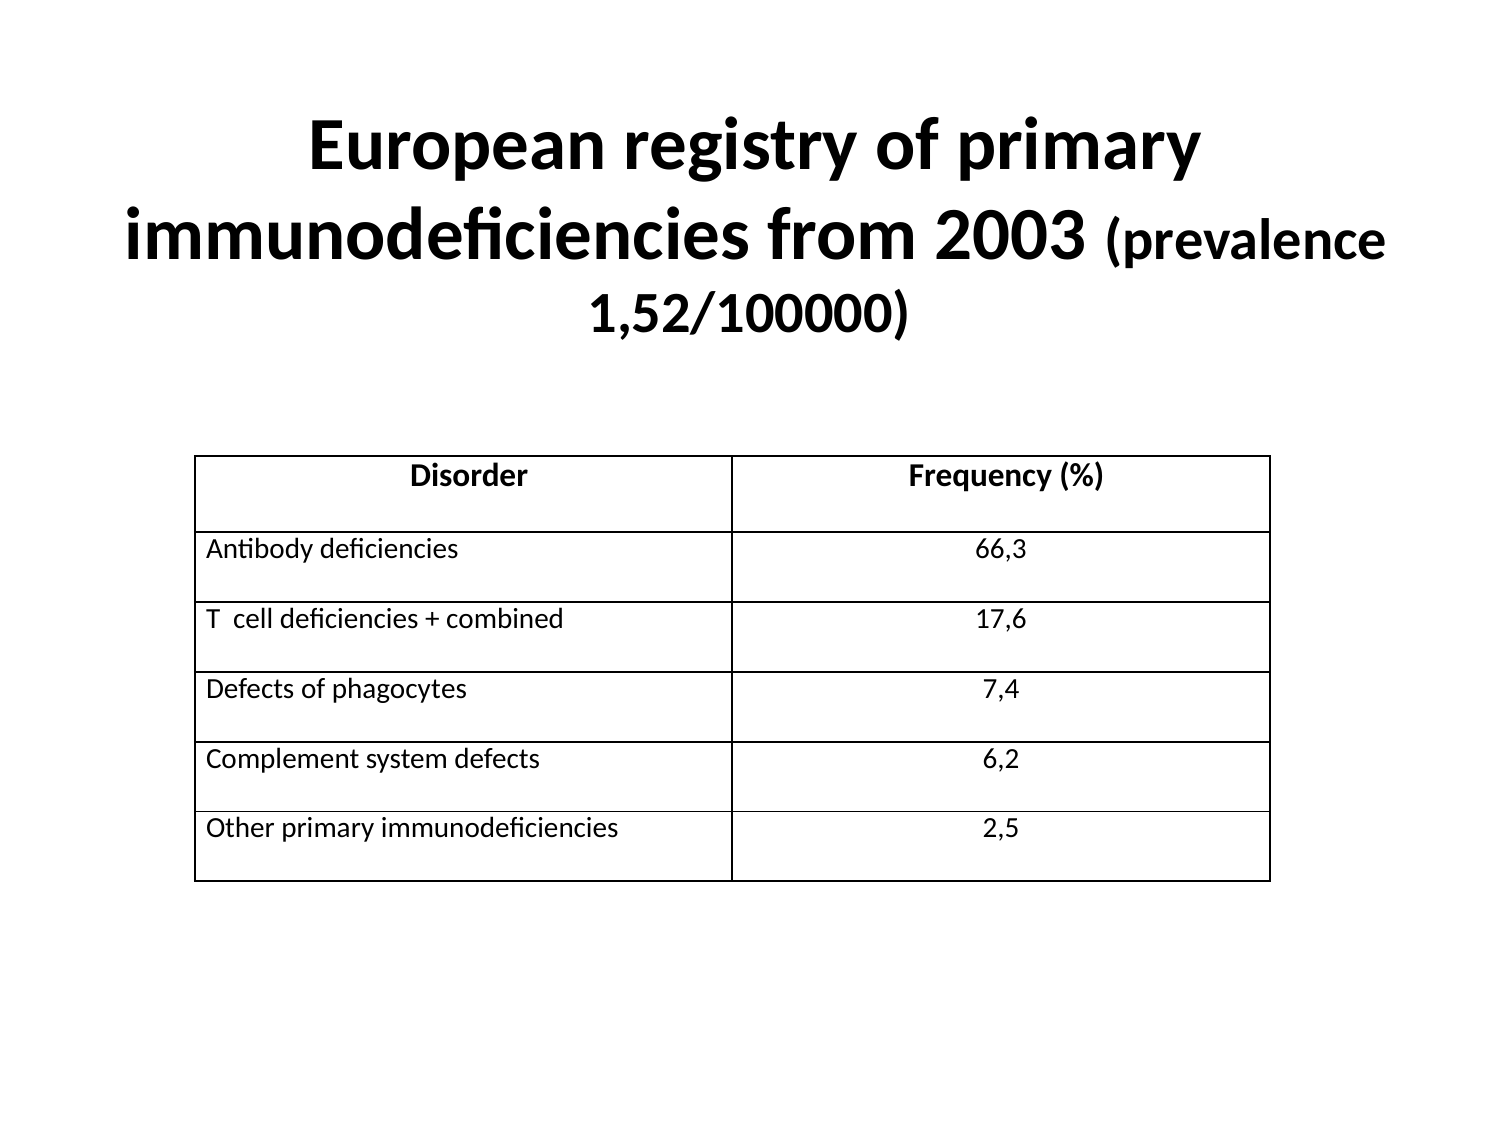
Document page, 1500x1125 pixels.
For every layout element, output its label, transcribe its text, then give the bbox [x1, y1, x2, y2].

table_cell 17,6 [733, 603, 1269, 671]
table_cell Other primary immunodeficiencies [196, 812, 731, 880]
table_cell 66,3 [733, 533, 1269, 601]
table_cell 2,5 [733, 812, 1269, 880]
table_header Disorder [196, 457, 731, 531]
table_cell Complement system defects [196, 743, 731, 811]
table_cell T cell deficiencies + combined [196, 603, 731, 671]
title European registry of primary immunodeficiencies from 2003 (prevalence 1,52/100000) [41, 125, 1471, 313]
table_cell Antibody deficiencies [196, 533, 731, 601]
table_cell 6,2 [733, 743, 1269, 811]
table_header Frequency (%) [733, 457, 1269, 531]
table_cell Defects of phagocytes [196, 673, 731, 741]
table_cell 7,4 [733, 673, 1269, 741]
